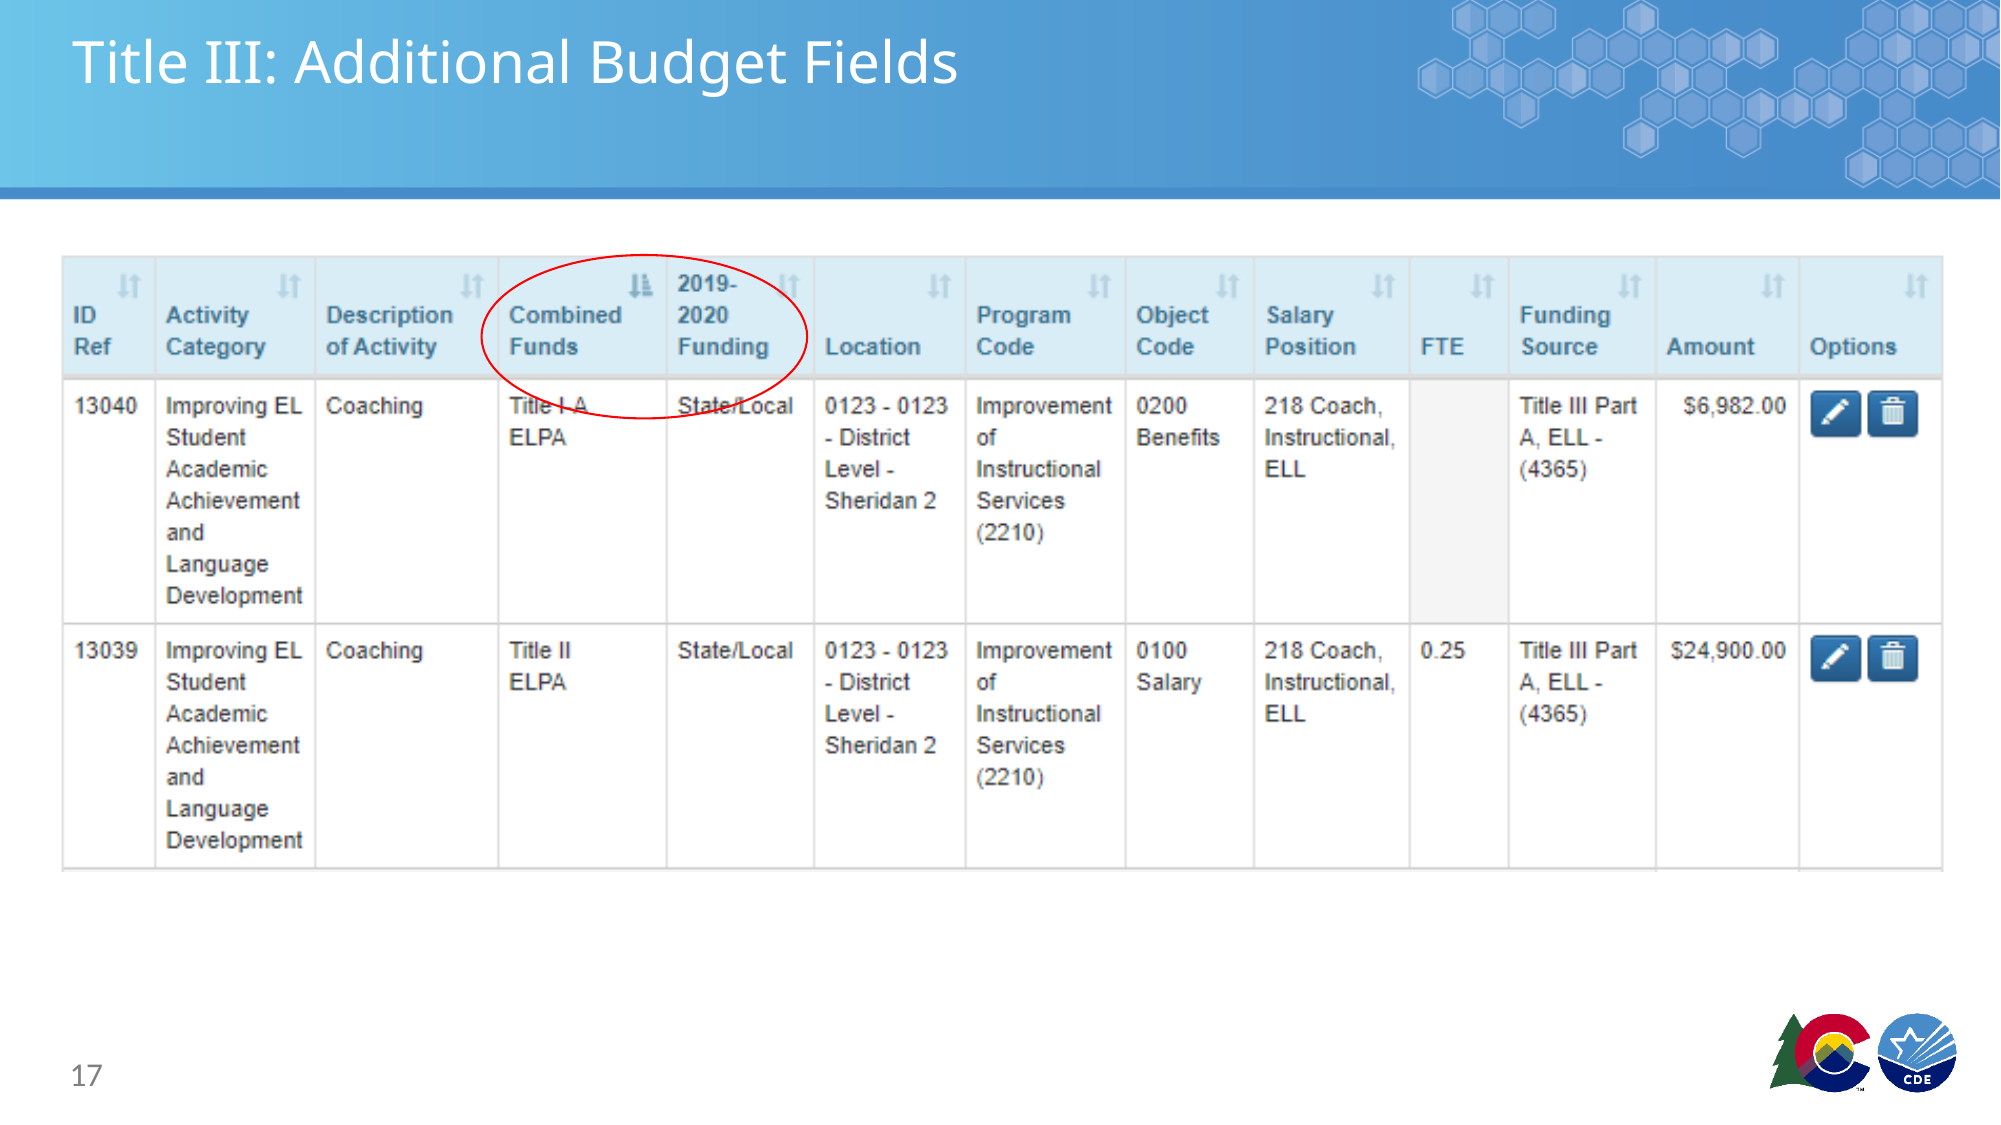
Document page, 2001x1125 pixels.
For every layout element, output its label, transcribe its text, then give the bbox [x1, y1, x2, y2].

picture [1768, 1012, 1957, 1093]
picture [0, 0, 2000, 200]
title Title III: Additional Budget Fields [72, 33, 1396, 182]
slide_number 17 [54, 1042, 505, 1103]
picture [58, 254, 1946, 872]
